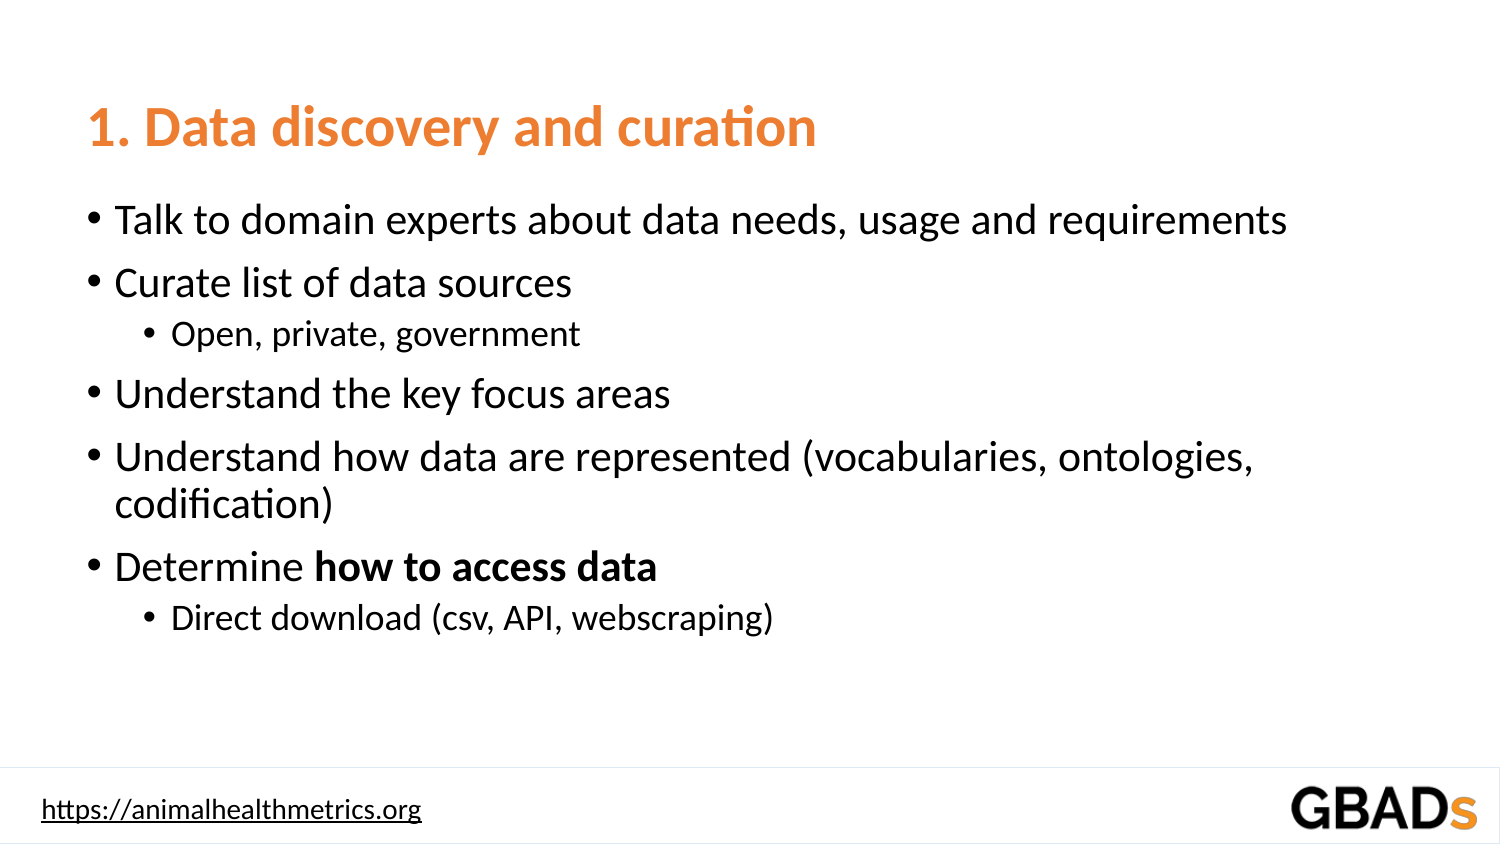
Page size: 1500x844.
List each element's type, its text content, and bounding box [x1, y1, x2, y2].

title 1. Data discovery and curation [75, 46, 1370, 190]
list Talk to domain experts about data needs, usage and requirements Curate list of data sources Open, private, government Understand the key focus areas Understand how data are represented (vocabularies, ontologies, codification) Determine how to access data Direct download (csv, API, webscraping) [75, 190, 1370, 656]
picture [1290, 774, 1478, 838]
